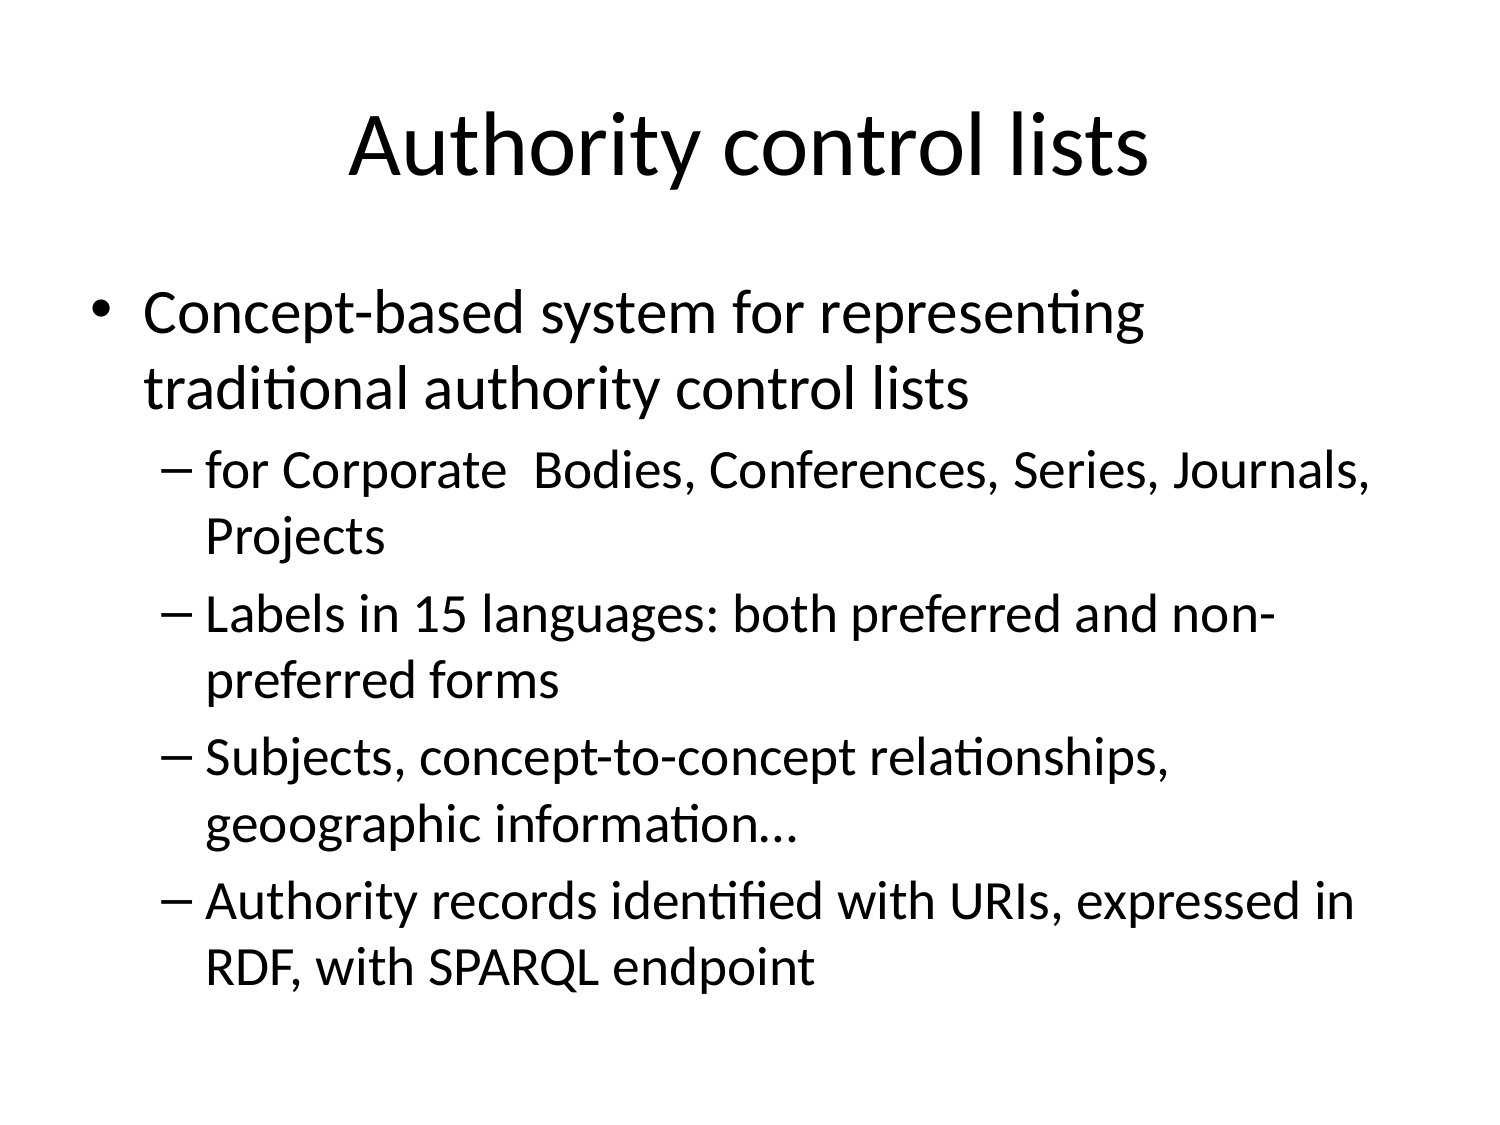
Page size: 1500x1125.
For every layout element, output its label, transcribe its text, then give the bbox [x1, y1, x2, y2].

title Authority control lists [75, 45, 1425, 233]
list Concept-based system for representing traditional authority control lists for Corporate Bodies, Conferences, Series, Journals, Projects Labels in 15 languages: both preferred and non-preferred forms Subjects, concept-to-concept relationships, geoographic information… Authority records identified with URIs, expressed in RDF, with SPARQL endpoint [75, 262, 1425, 1005]
